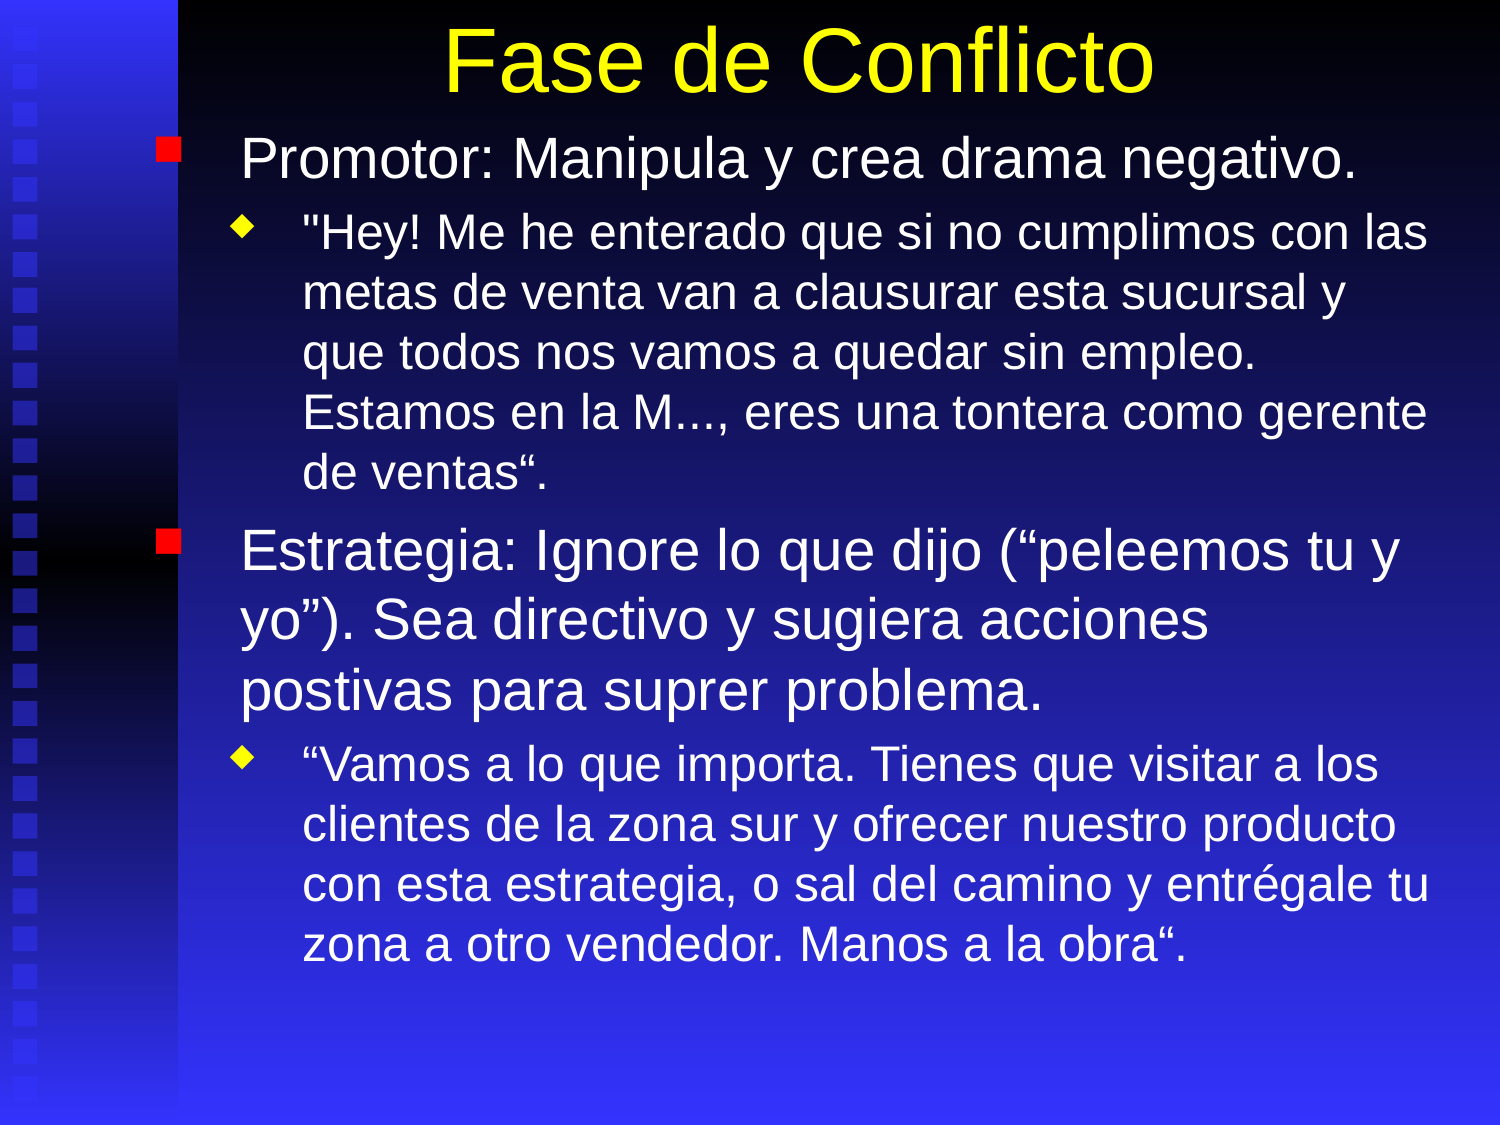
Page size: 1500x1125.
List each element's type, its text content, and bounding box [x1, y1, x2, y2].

list Promotor: Manipula y crea drama negativo. "Hey! Me he enterado que si no cumplimos con las metas de venta van a clausurar esta sucursal y que todos nos vamos a quedar sin empleo. Estamos en la M..., eres una tontera como gerente de ventas“. Estrategia: Ignore lo que dijo (“peleemos tu y yo”). Sea directivo y sugiera acciones postivas para suprer problema. “Vamos a lo que importa. Tienes que visitar a los clientes de la zona sur y ofrecer nuestro producto con esta estrategia, o sal del camino y entrégale tu zona a otro vendedor. Manos a la obra“. [137, 112, 1451, 1101]
title Fase de Conflicto [162, 0, 1438, 112]
